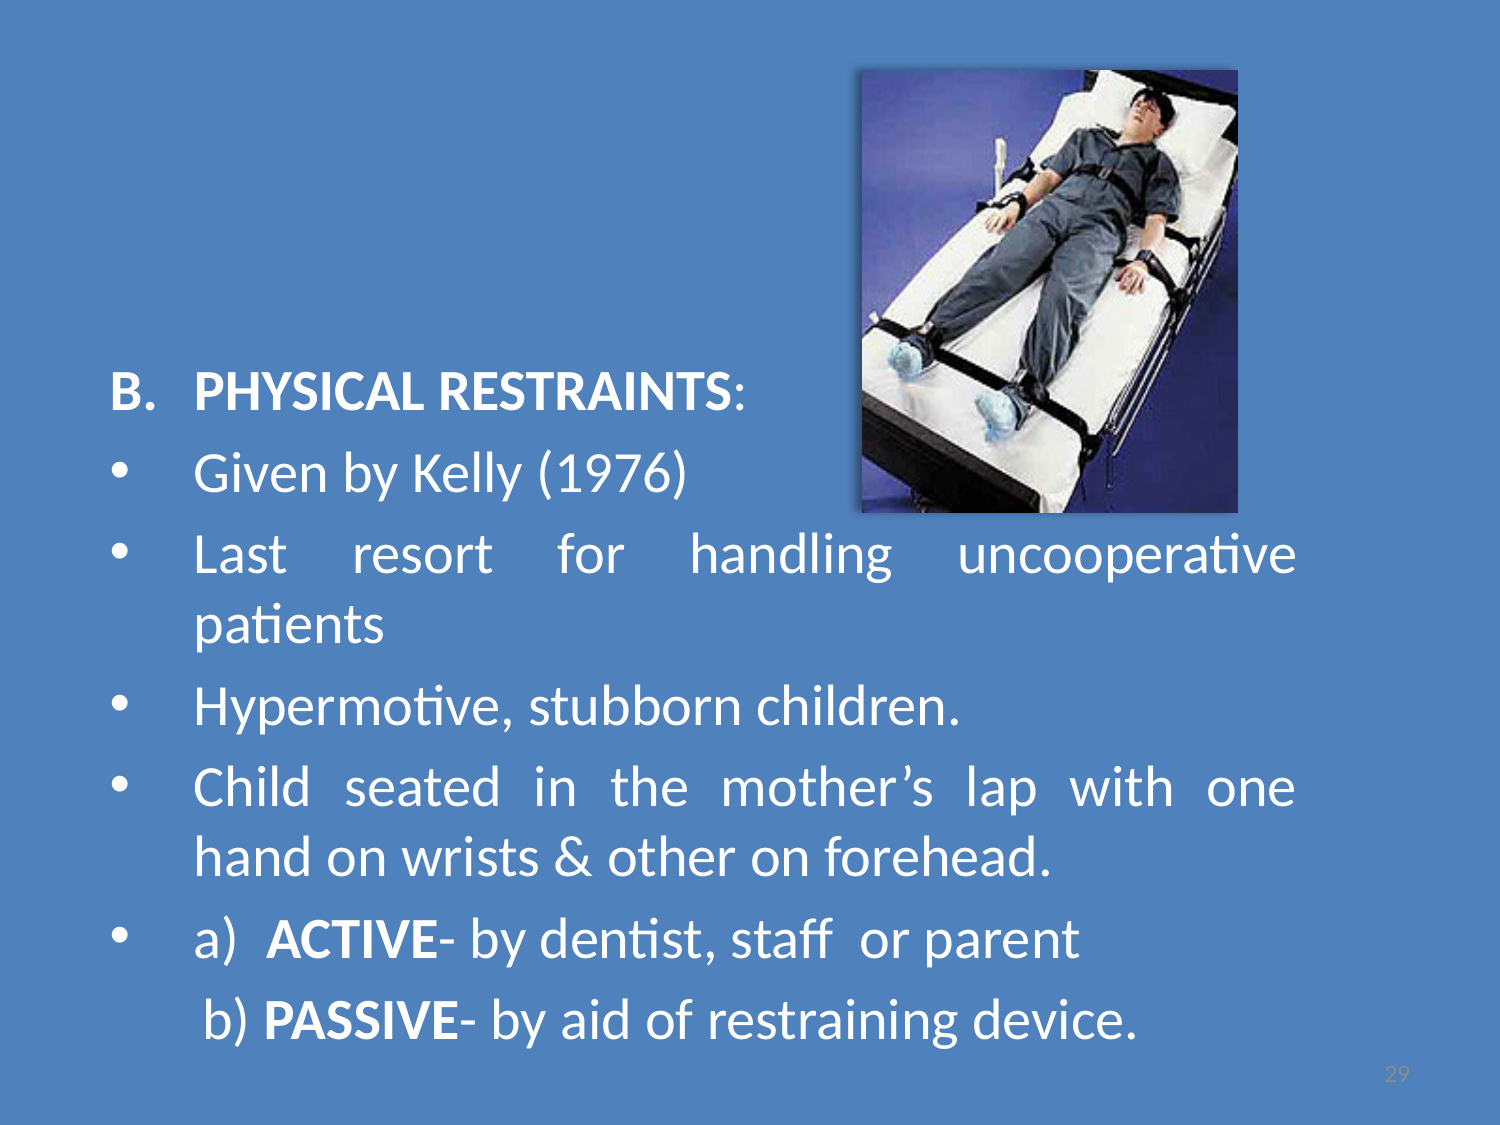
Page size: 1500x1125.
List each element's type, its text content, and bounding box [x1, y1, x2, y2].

slide_number 29 [1074, 1042, 1425, 1103]
list PHYSICAL RESTRAINTS: Given by Kelly (1976) Last resort for handling uncooperative patients Hypermotive, stubborn children. Child seated in the mother’s lap with one hand on wrists & other on forehead. a) ACTIVE- by dentist, staff or parent b) PASSIVE- by aid of restraining device. [75, 345, 1313, 1100]
picture [862, 70, 1238, 513]
